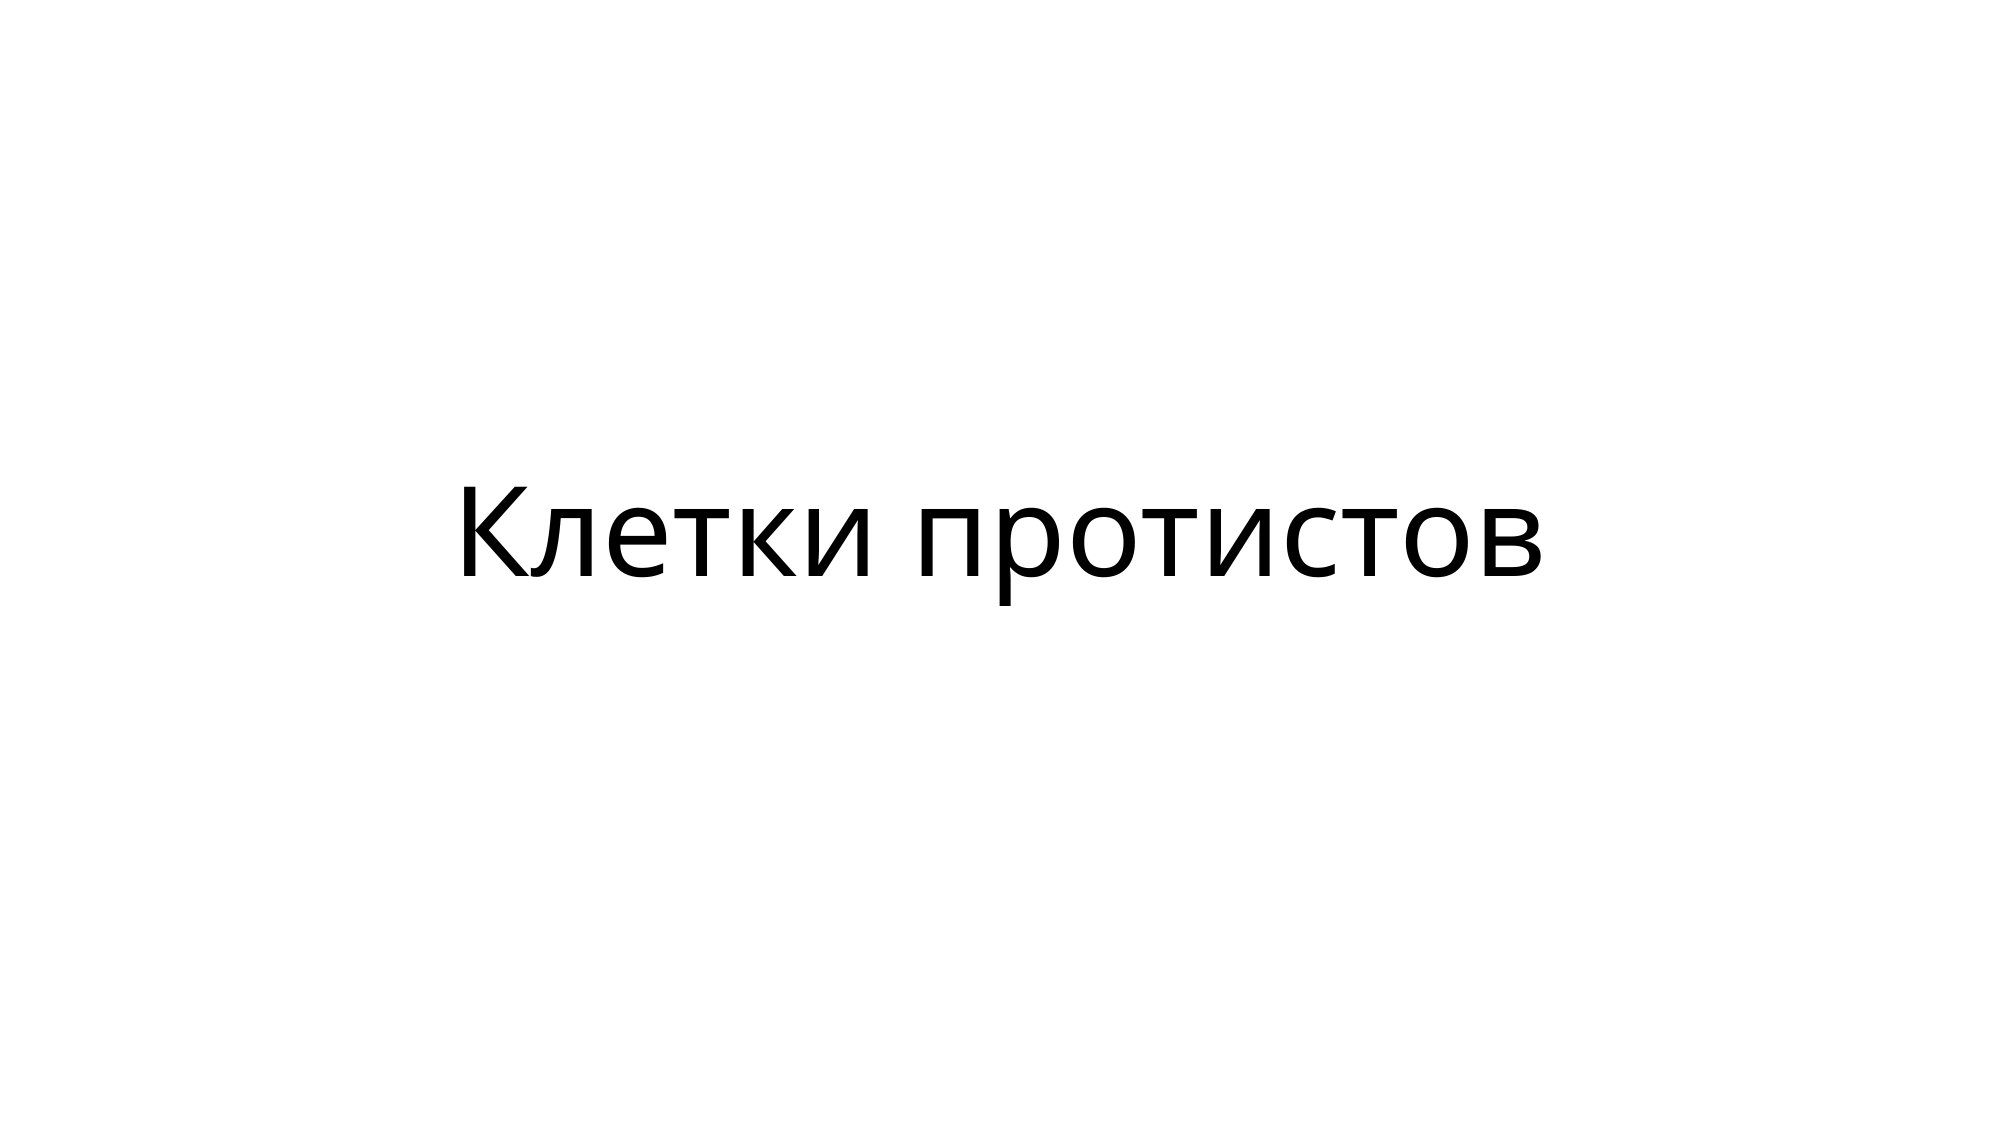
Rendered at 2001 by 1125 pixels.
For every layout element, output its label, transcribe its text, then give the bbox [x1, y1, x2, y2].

title Клетки протистов [249, 219, 1750, 611]
